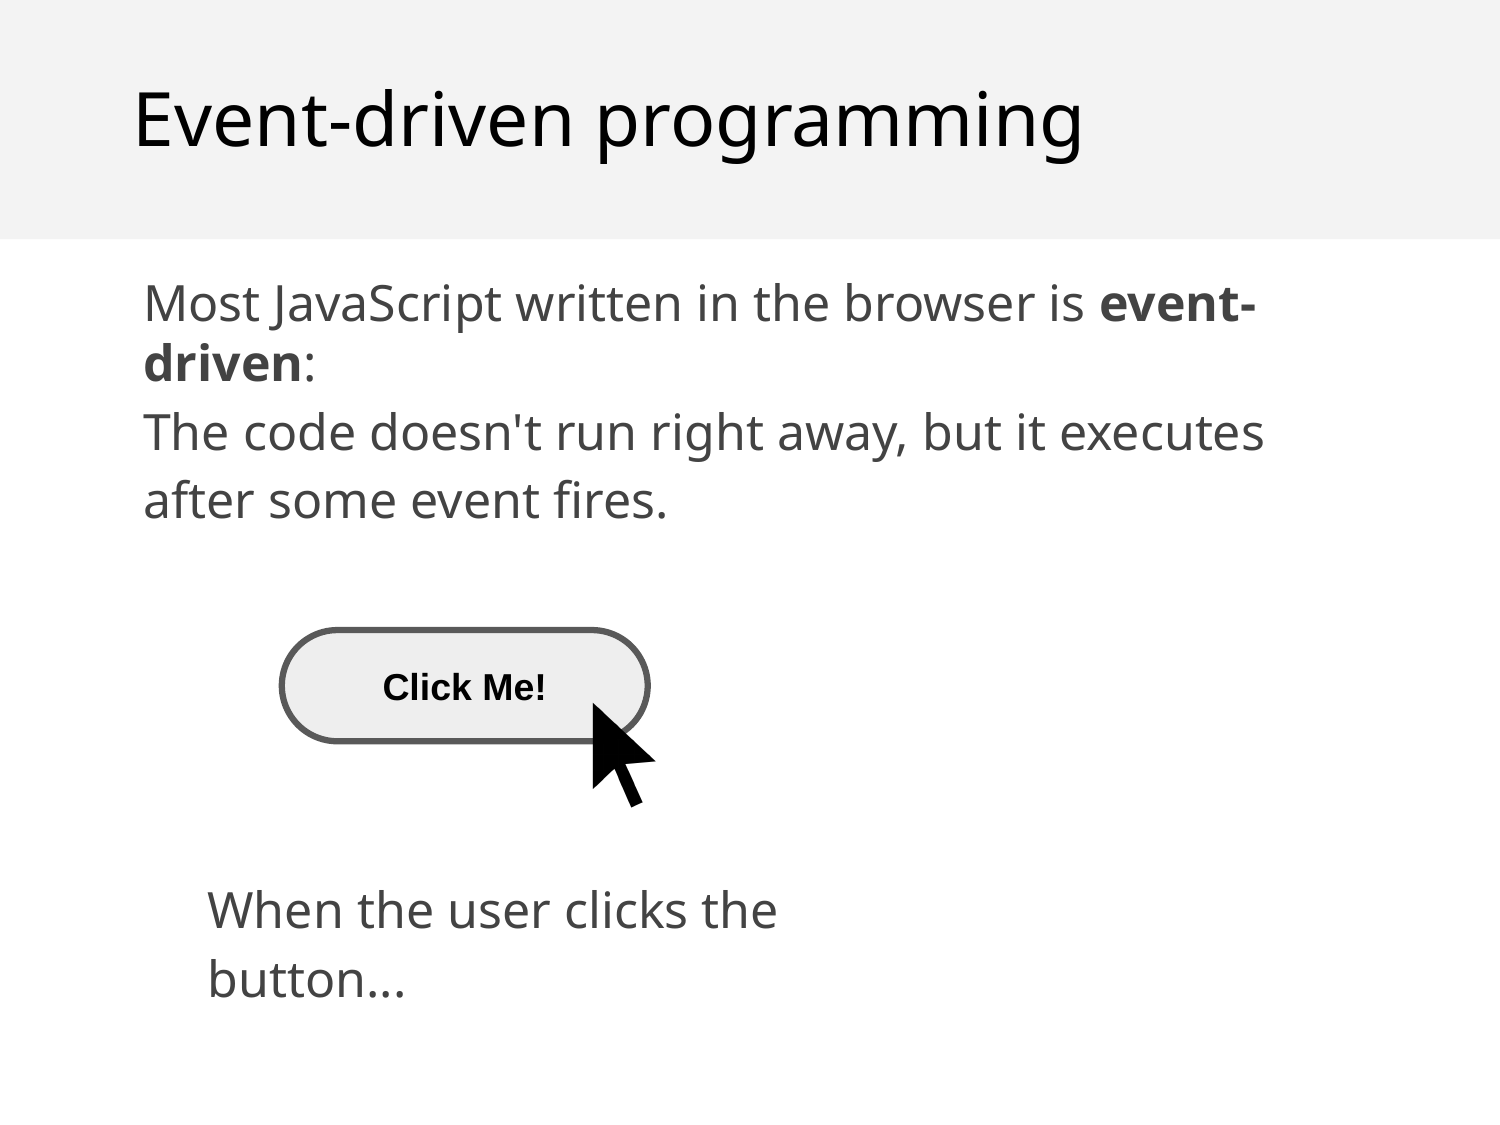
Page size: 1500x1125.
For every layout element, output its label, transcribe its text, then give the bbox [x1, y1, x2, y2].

text_box Click Me! [281, 630, 648, 742]
text_box When the user clicks the button... [192, 854, 992, 1066]
picture [556, 692, 682, 819]
text_box Most JavaScript written in the browser is event-driven: The code doesn't run right away, but it executes after some event fires. [128, 255, 1372, 497]
text_box Event-driven programming [118, 56, 1362, 183]
